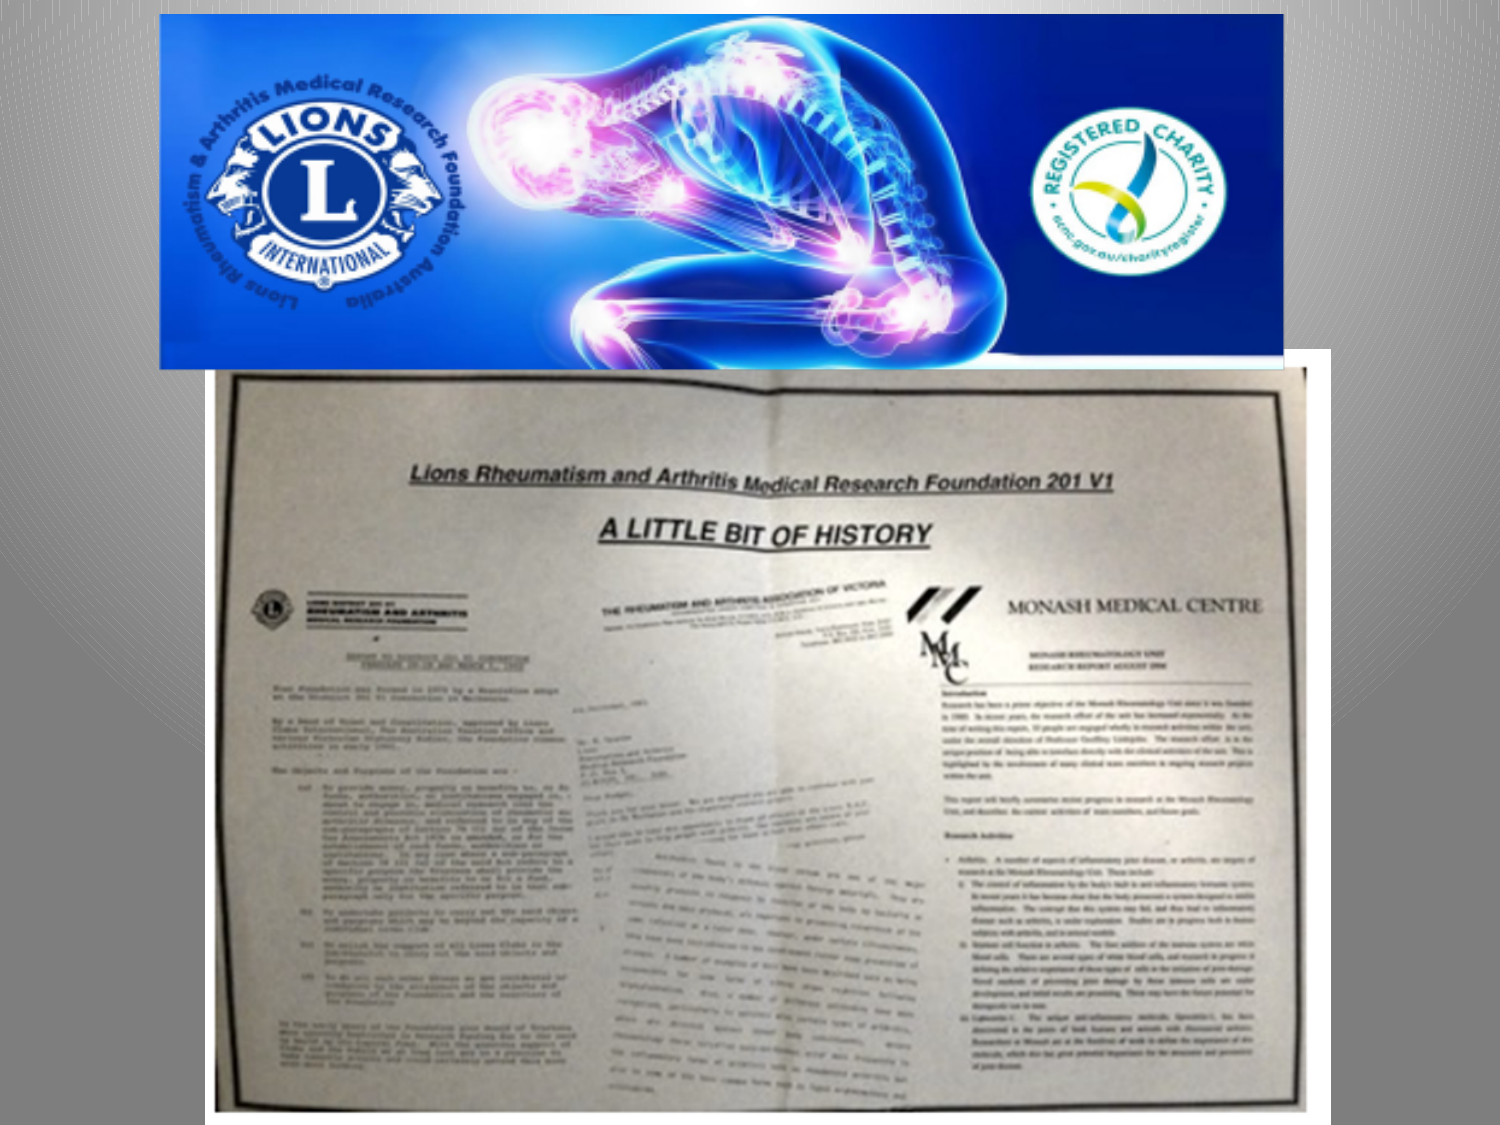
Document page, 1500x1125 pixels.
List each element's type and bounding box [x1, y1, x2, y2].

picture [159, 13, 1287, 374]
list [204, 349, 1331, 1125]
